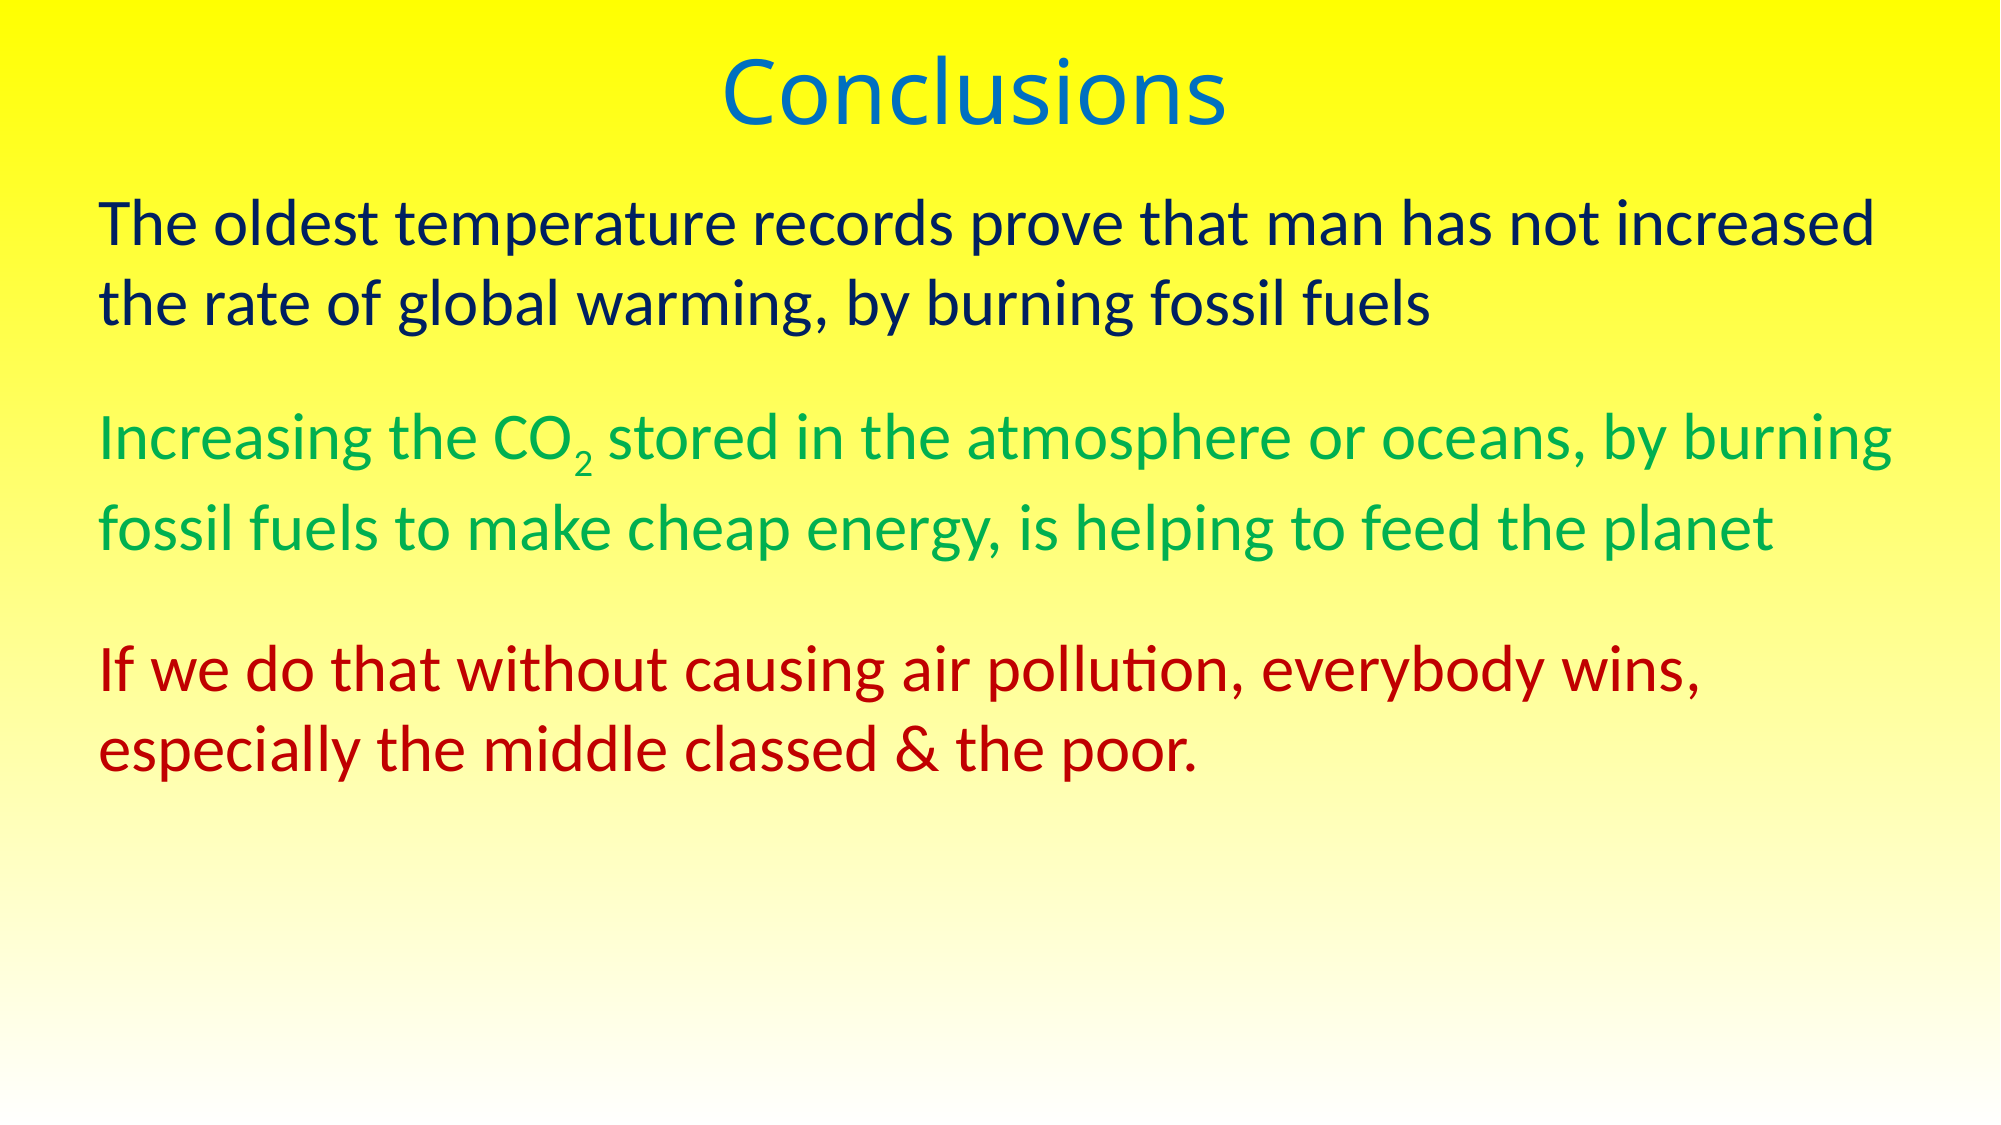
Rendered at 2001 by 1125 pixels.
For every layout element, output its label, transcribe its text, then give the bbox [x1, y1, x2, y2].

text_box The oldest temperature records prove that man has not increased the rate of global warming, by burning fossil fuels [83, 171, 1969, 347]
text_box If we do that without causing air pollution, everybody wins, especially the middle classed & the poor. [83, 617, 1986, 793]
text_box Increasing the CO2 stored in the atmosphere or oceans, by burning fossil fuels to make cheap energy, is helping to feed the planet [83, 385, 1969, 572]
title Conclusions [10, 38, 1986, 232]
